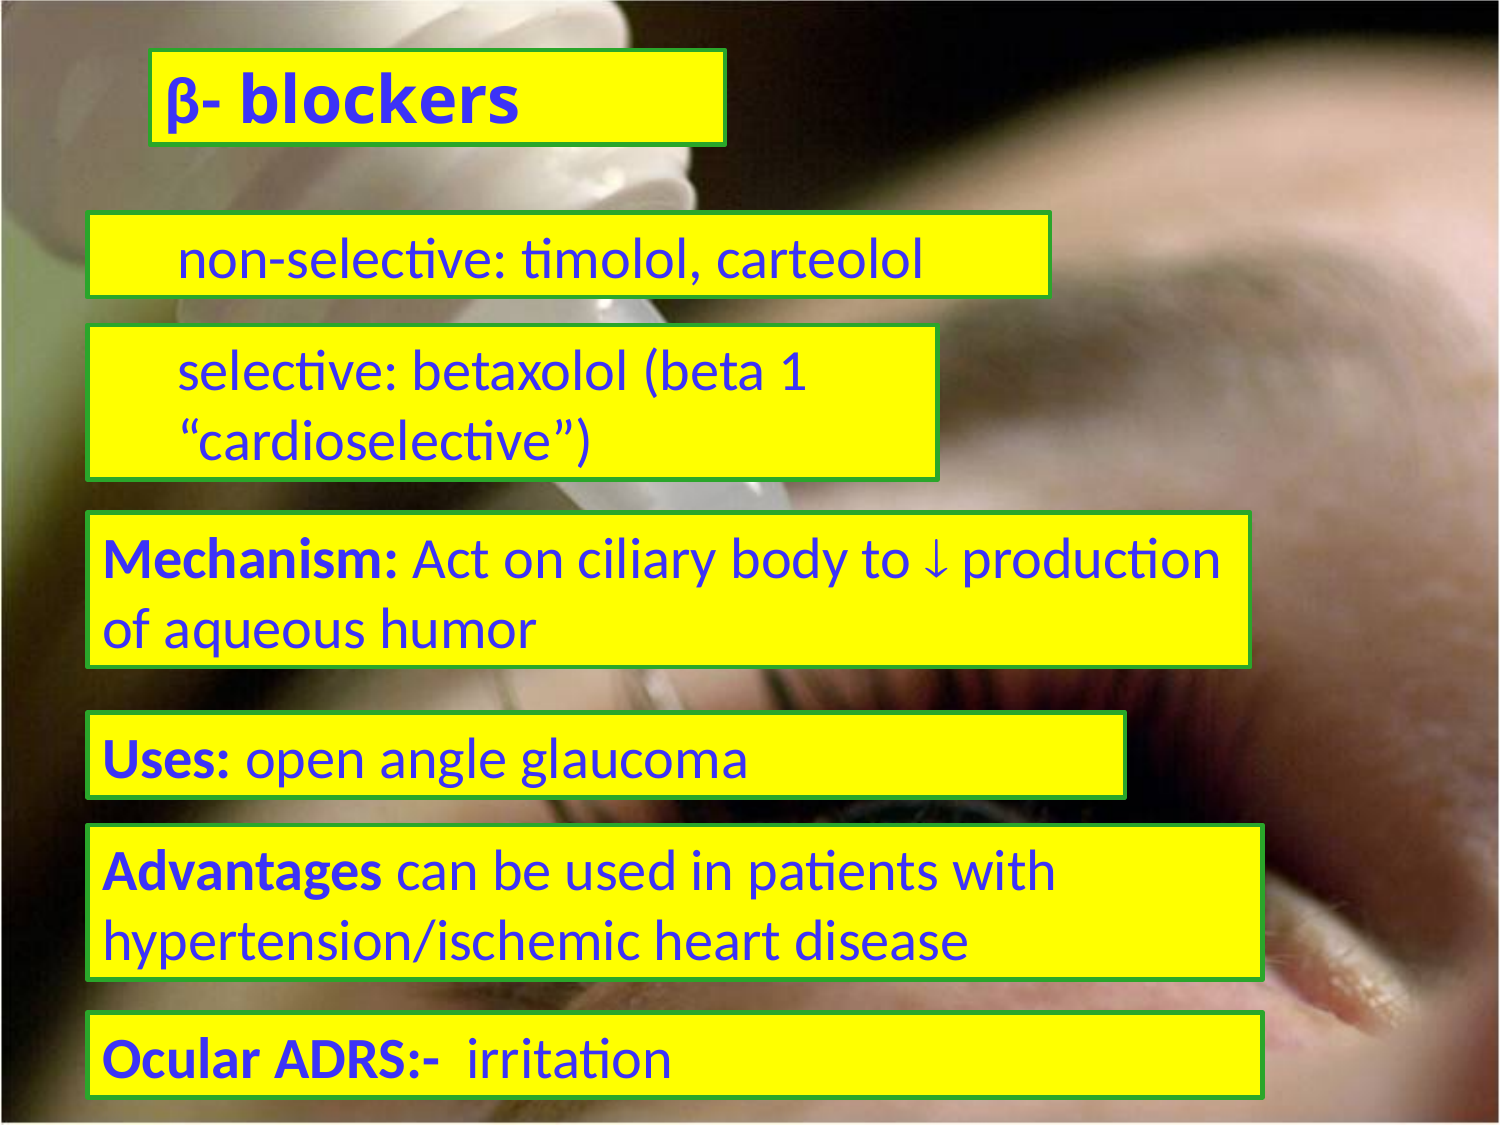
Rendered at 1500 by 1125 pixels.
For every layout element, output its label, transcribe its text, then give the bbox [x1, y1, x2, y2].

text_box Ocular ADRS:- irritation [87, 1012, 1263, 1098]
text_box Uses: open angle glaucoma [87, 712, 1125, 798]
text_box selective: betaxolol (beta 1 “cardioselective”) [87, 324, 938, 480]
text_box Mechanism: Act on ciliary body to  production of aqueous humor [87, 512, 1250, 668]
text_box β- blockers [150, 49, 725, 145]
picture [0, 0, 1500, 1125]
text_box non-selective: timolol, carteolol [87, 212, 1050, 298]
text_box Advantages can be used in patients with hypertension/ischemic heart disease [87, 824, 1263, 980]
